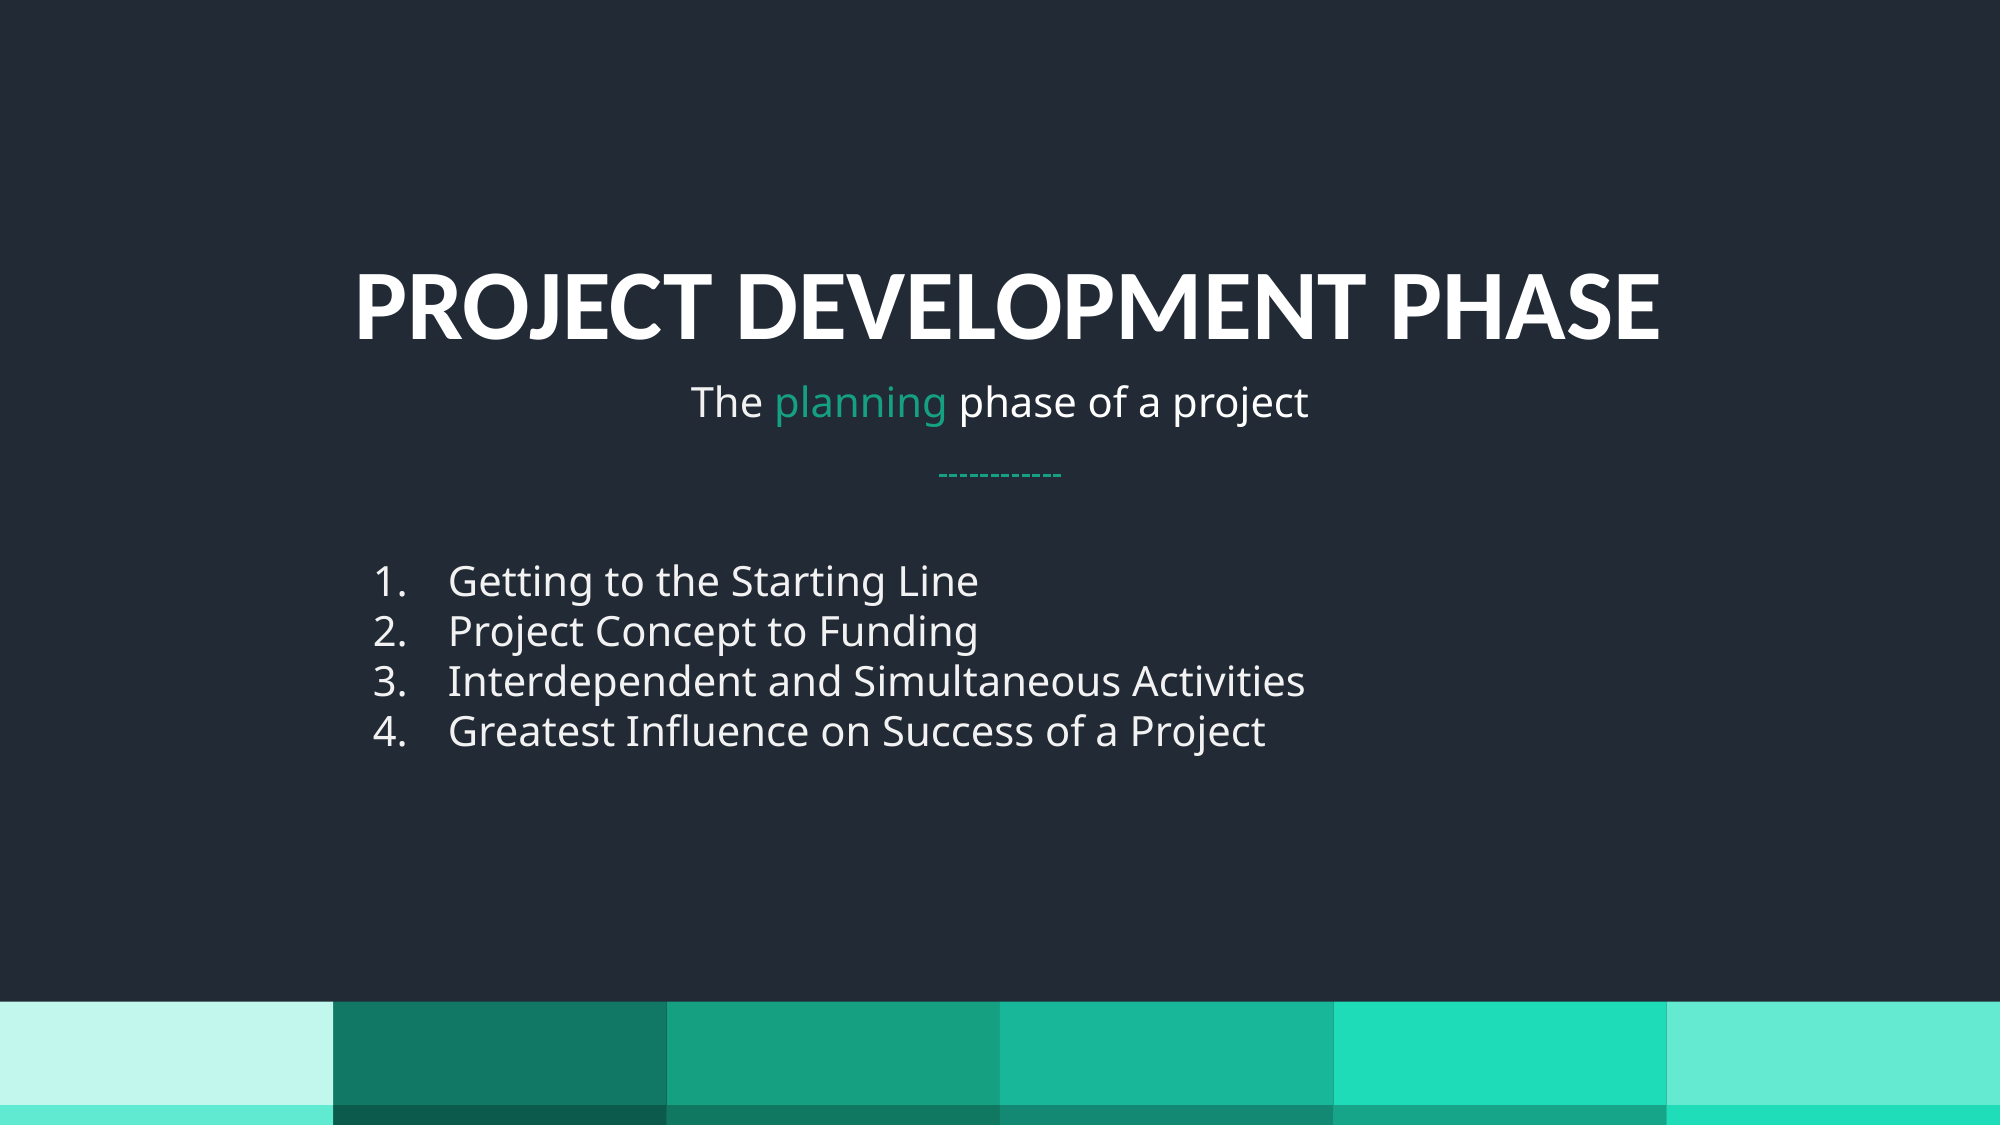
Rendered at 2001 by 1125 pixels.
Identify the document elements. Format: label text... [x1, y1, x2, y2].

text_box [1332, 1001, 1666, 1105]
text_box PROJECT DEVELOPMENT PHASE [339, 232, 1679, 367]
text_box [0, 1001, 334, 1105]
text_box [334, 1001, 666, 1105]
text_box [666, 1001, 999, 1105]
text_box Getting to the Starting Line Project Concept to Funding Interdependent and Simultaneous Activities Greatest Influence on Success of a Project [358, 547, 1661, 763]
text_box The planning phase of a project [348, 368, 1651, 434]
text_box [999, 1001, 1332, 1105]
text_box [1666, 1001, 2000, 1105]
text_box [0, 1105, 2000, 1125]
